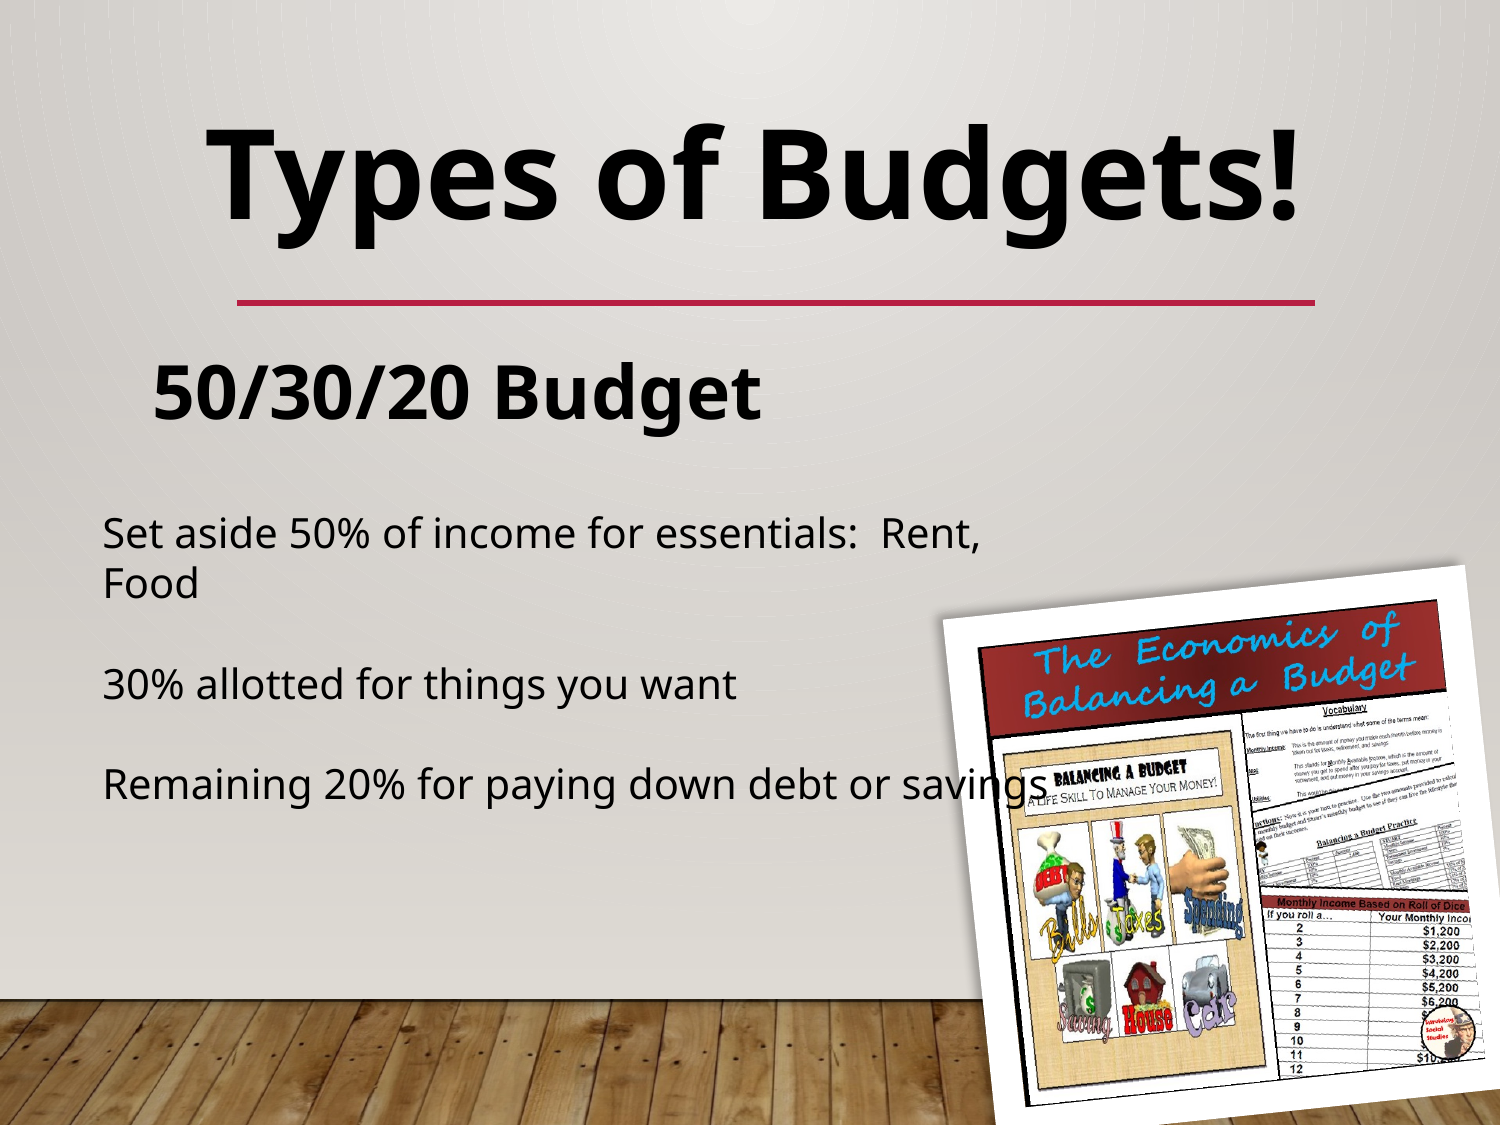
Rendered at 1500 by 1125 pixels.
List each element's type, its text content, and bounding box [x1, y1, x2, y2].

text_box Set aside 50% of income for essentials: Rent, Food 30% allotted for things you want Remaining 20% for paying down debt or savings [87, 499, 1100, 815]
text_box 50/30/20 Budget [137, 337, 913, 443]
text_box Types of Budgets! [4, 87, 1500, 253]
picture [1166, 1089, 1500, 1125]
picture [0, 999, 995, 1125]
picture [996, 600, 1485, 1107]
